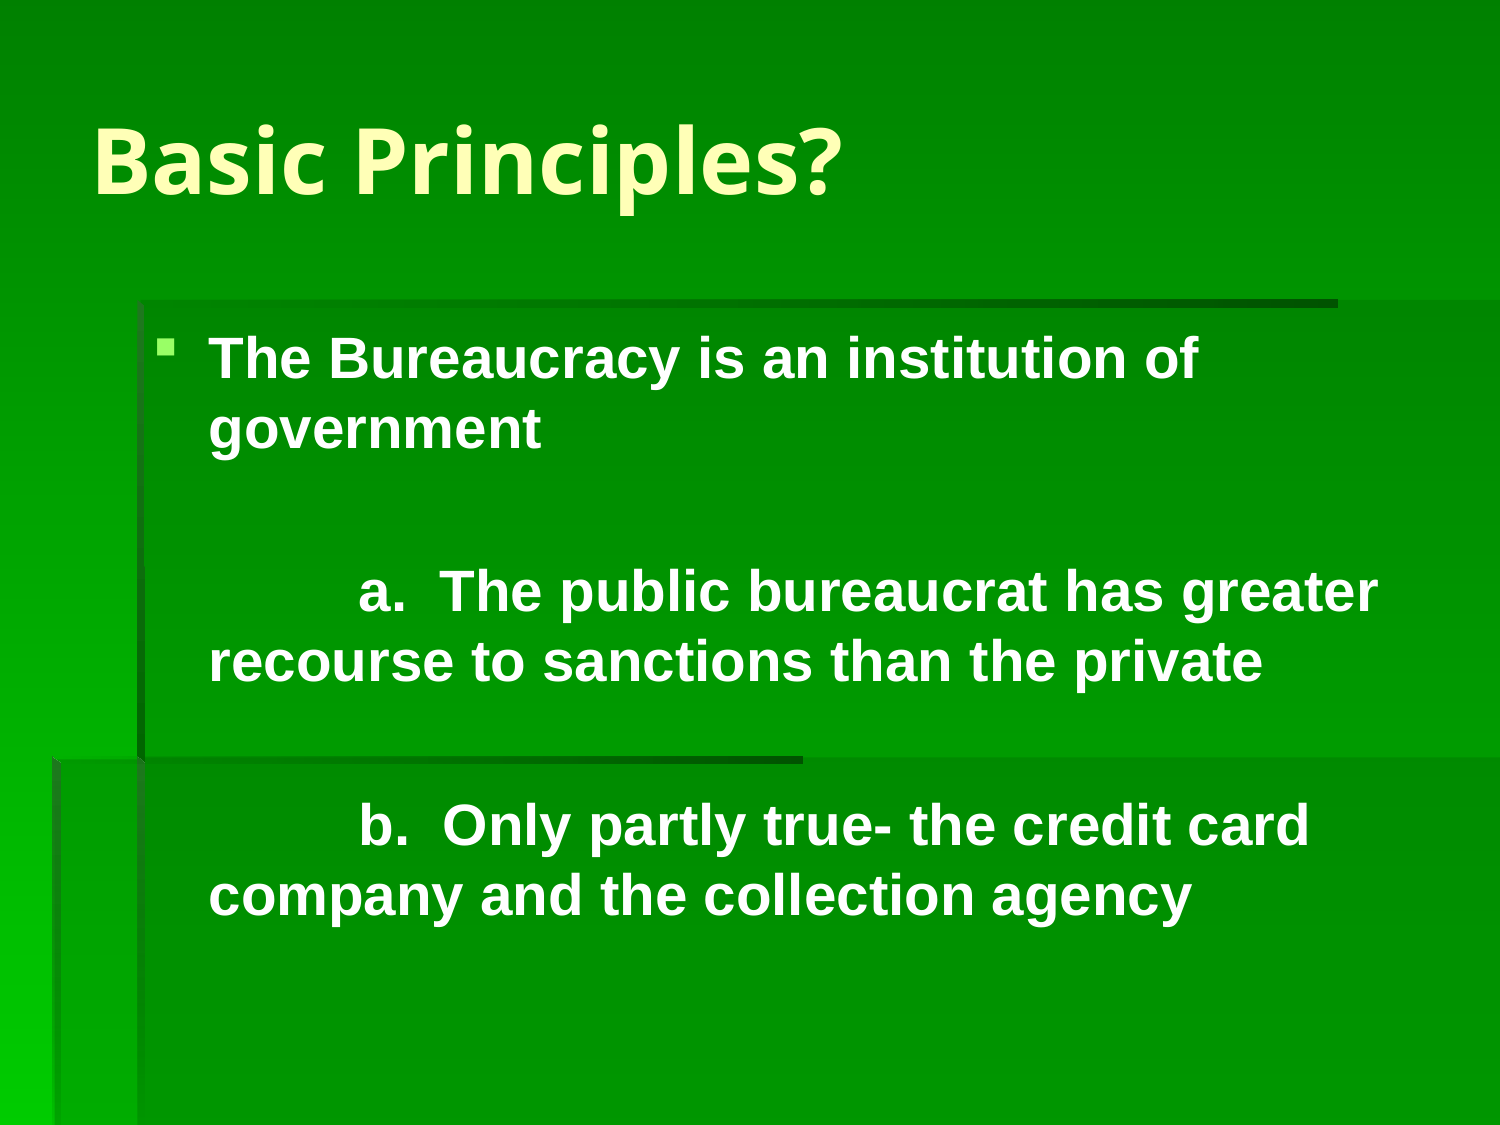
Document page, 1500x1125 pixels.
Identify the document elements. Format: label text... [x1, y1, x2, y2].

title Basic Principles? [74, 39, 1451, 276]
list The Bureaucracy is an institution of government a. The public bureaucrat has greater recourse to sanctions than the private b. Only partly true- the credit card company and the collection agency [137, 312, 1452, 1001]
